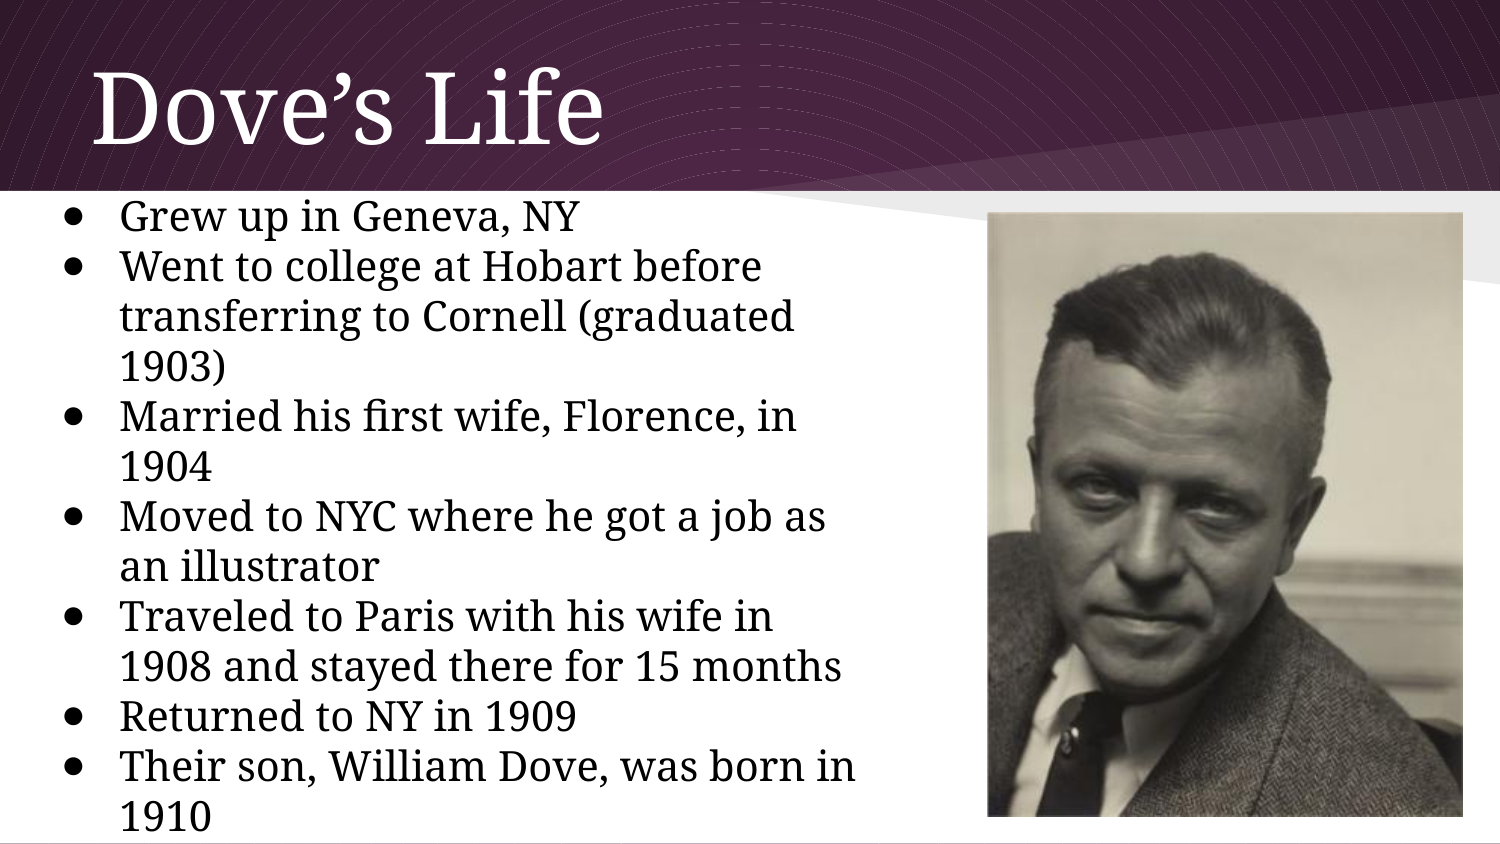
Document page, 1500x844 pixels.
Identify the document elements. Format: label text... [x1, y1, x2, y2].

picture [987, 212, 1464, 817]
title Dove’s Life [75, 33, 1425, 175]
list Grew up in Geneva, NY Went to college at Hobart before transferring to Cornell (graduated 1903) Married his first wife, Florence, in 1904 Moved to NYC where he got a job as an illustrator Traveled to Paris with his wife in 1908 and stayed there for 15 months Returned to NY in 1909 Their son, William Dove, was born in 1910 [29, 174, 877, 817]
